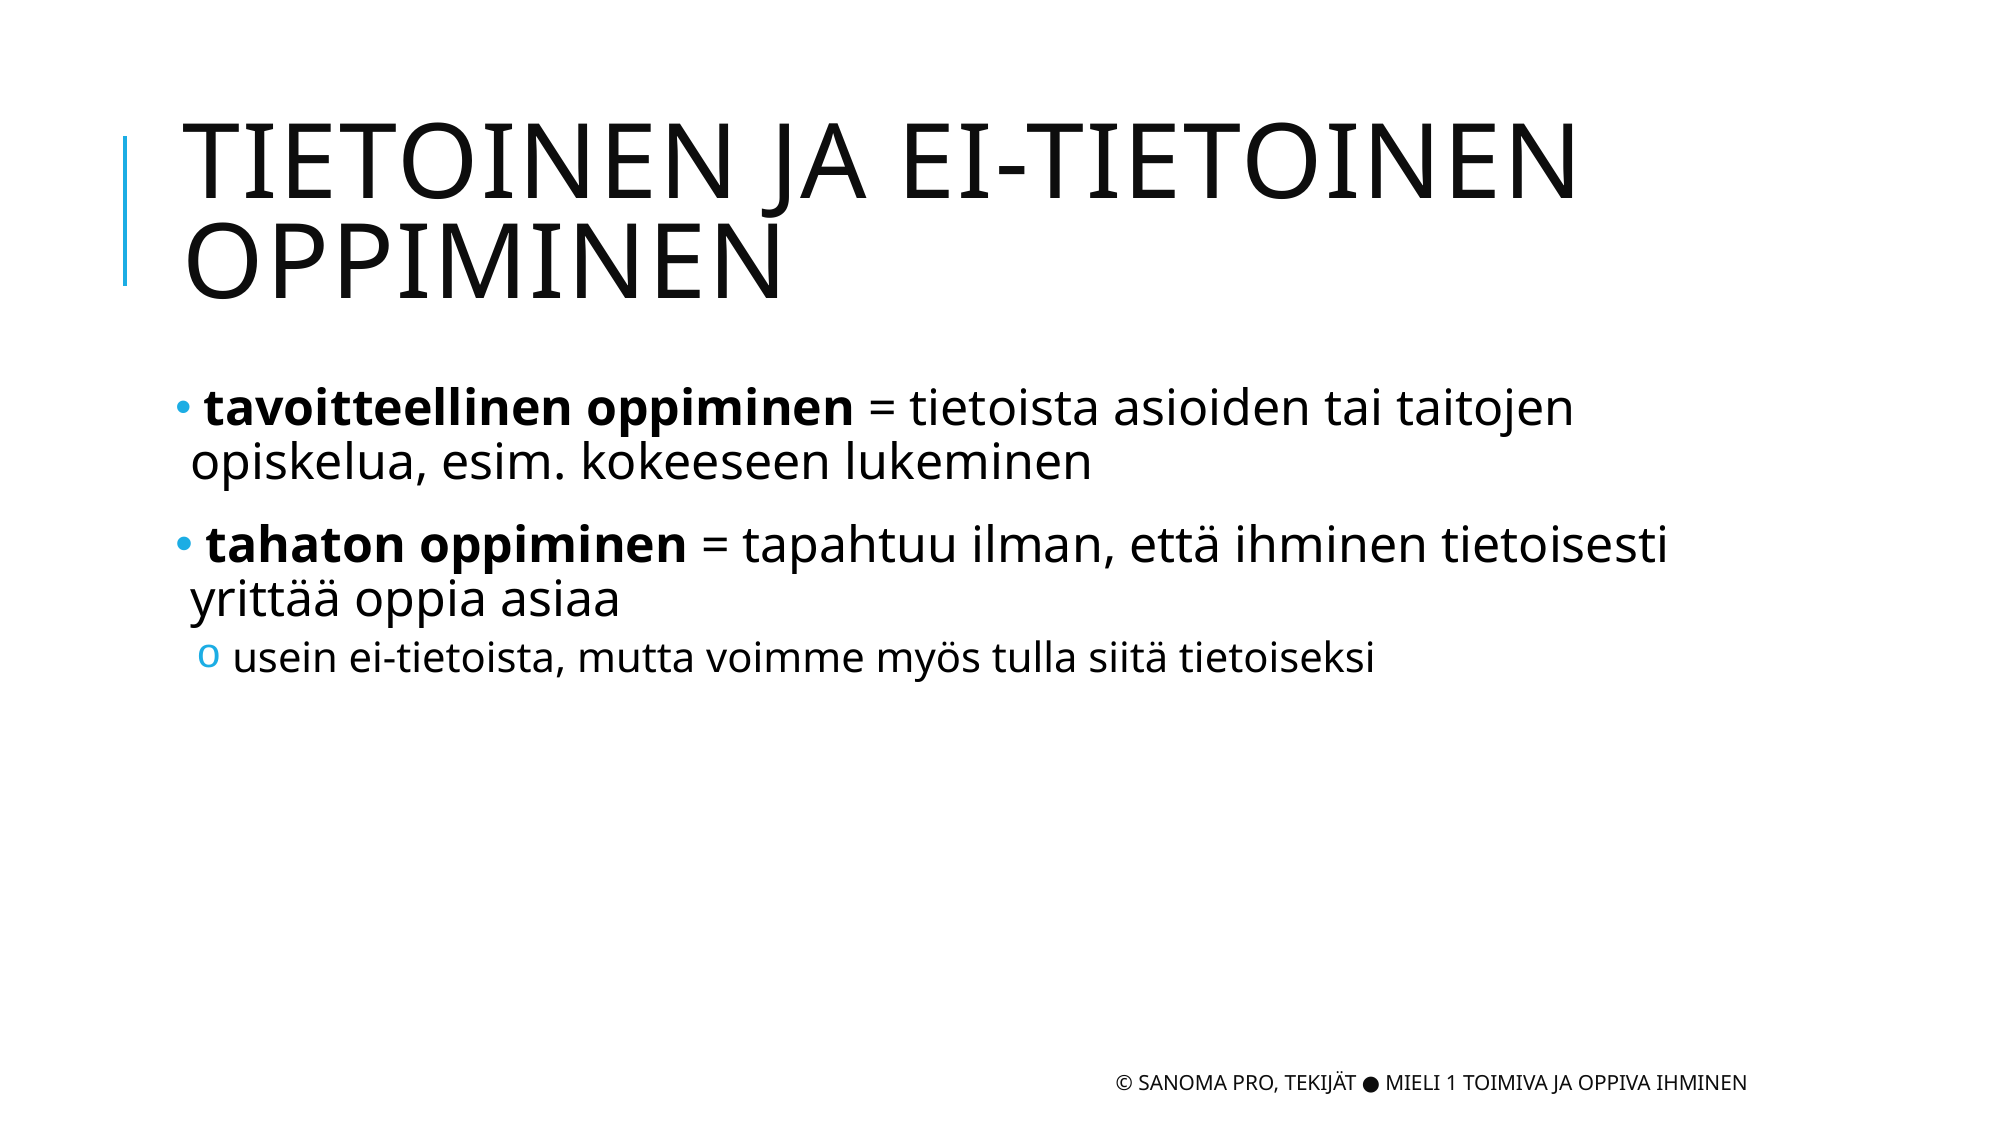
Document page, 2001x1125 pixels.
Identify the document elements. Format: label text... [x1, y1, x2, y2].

title Tietoinen ja ei-tietoinen oppiminen [168, 96, 1763, 342]
list tavoitteellinen oppiminen = tietoista asioiden tai taitojen opiskelua, esim. kokeeseen lukeminen tahaton oppiminen = tapahtuu ilman, että ihminen tietoisesti yrittää oppia asiaa usein ei-tietoista, mutta voimme myös tulla siitä tietoiseksi [168, 375, 1763, 1035]
footer © Sanoma Pro, Tekijät ● Mieli 1 Toimiva ja oppiva ihminen [794, 1061, 1763, 1107]
